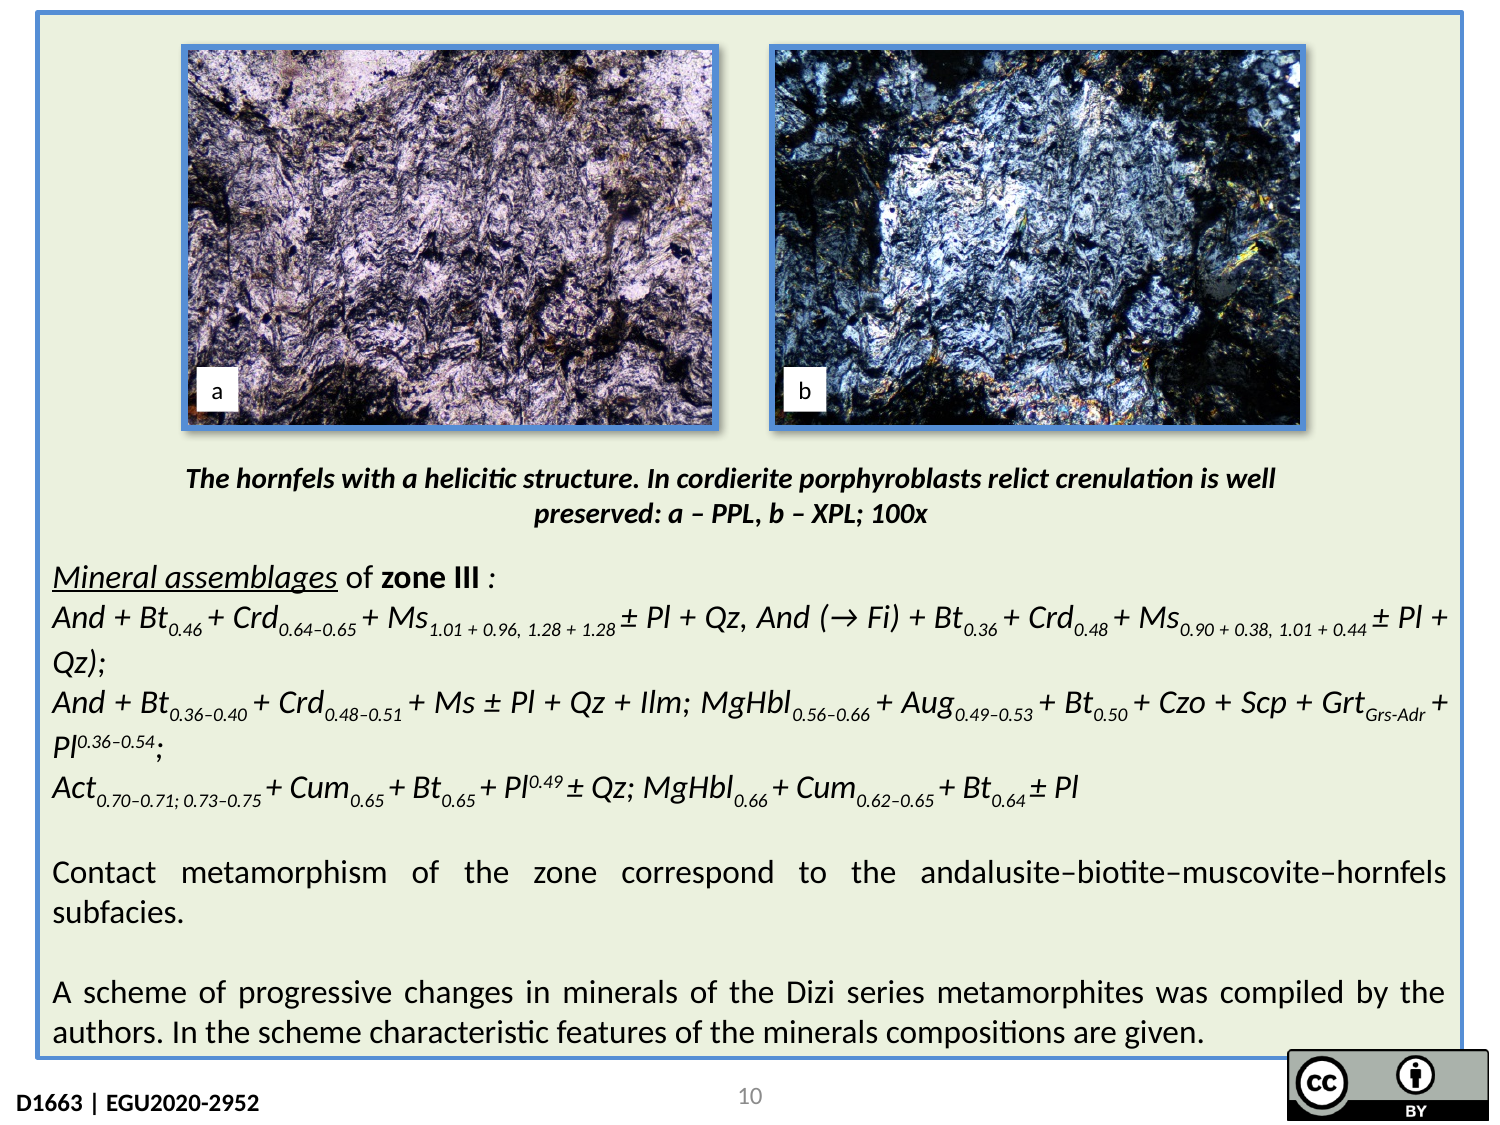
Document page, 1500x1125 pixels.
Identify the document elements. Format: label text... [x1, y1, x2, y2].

slide_number 10 [575, 1065, 925, 1125]
picture [187, 49, 713, 426]
picture [1287, 1049, 1490, 1121]
text_box Mineral assemblages of zone III : And + Bt0.46 + Crd0.64‒0.65 + Ms1.01 + 0.96, 1.28 + 1.28 ± Pl + Qz, And (→ Fi) + Bt0.36 + Crd0.48 + Ms0.90 + 0.38, 1.01 + 0.44 ± Pl + Qz); And + Bt0.36‒0.40 + Crd0.48‒0.51 + Ms ± Pl + Qz + Ilm; MgHbl0.56‒0.66 + Aug0.49‒0.53 + Bt0.50 + Czo + Scp + GrtGrs-Adr + Pl0.36‒0.54; Act0.70‒0.71; 0.73‒0.75 + Cum0.65 + Bt0.65 + Pl0.49 ± Qz; MgHbl0.66 + Cum0.62‒0.65 + Bt0.64 ± Pl Contact metamorphism of the zone correspond to the andalusite–biotite–muscovite–hornfels subfacies. A scheme of progressive changes in minerals of the Dizi series metamorphites was compiled by the authors. In the scheme characteristic features of the minerals compositions are given. [35, 10, 1464, 1060]
text_box The hornfels with a helicitic structure. In cordierite porphyroblasts relict crenulation is well preserved: a – PPL, b – XPL; 100x [162, 451, 1300, 537]
picture [774, 49, 1301, 426]
text_box D1663 | EGU2020-2952 [1, 1079, 276, 1125]
